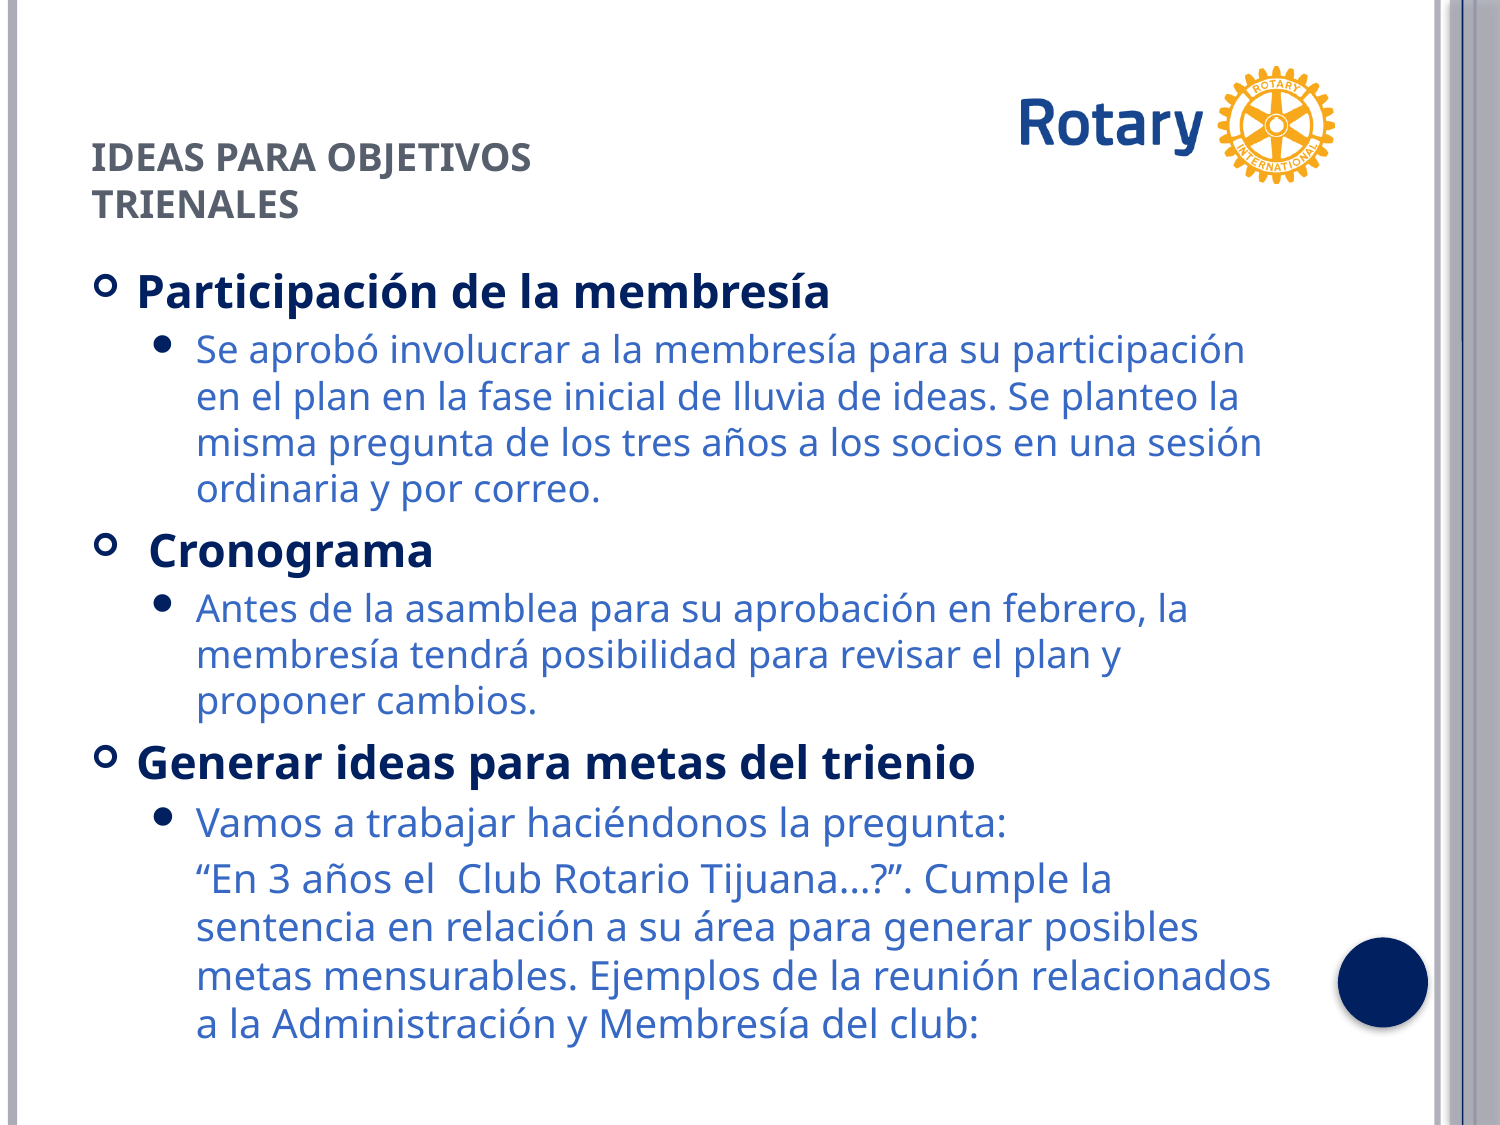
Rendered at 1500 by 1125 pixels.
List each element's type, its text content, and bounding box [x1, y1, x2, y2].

picture [1021, 65, 1336, 185]
list Participación de la membresía Se aprobó involucrar a la membresía para su participación en el plan en la fase inicial de lluvia de ideas. Se planteo la misma pregunta de los tres años a los socios en una sesión ordinaria y por correo. Cronograma Antes de la asamblea para su aprobación en febrero, la membresía tendrá posibilidad para revisar el plan y proponer cambios. Generar ideas para metas del trienio Vamos a trabajar haciéndonos la pregunta: “En 3 años el Club Rotario Tijuana…?”. Cumple la sentencia en relación a su área para generar posibles metas mensurables. Ejemplos de la reunión relacionados a la Administración y Membresía del club: [76, 255, 1302, 1059]
title Ideas para Objetivos Trienales [76, 125, 1166, 255]
